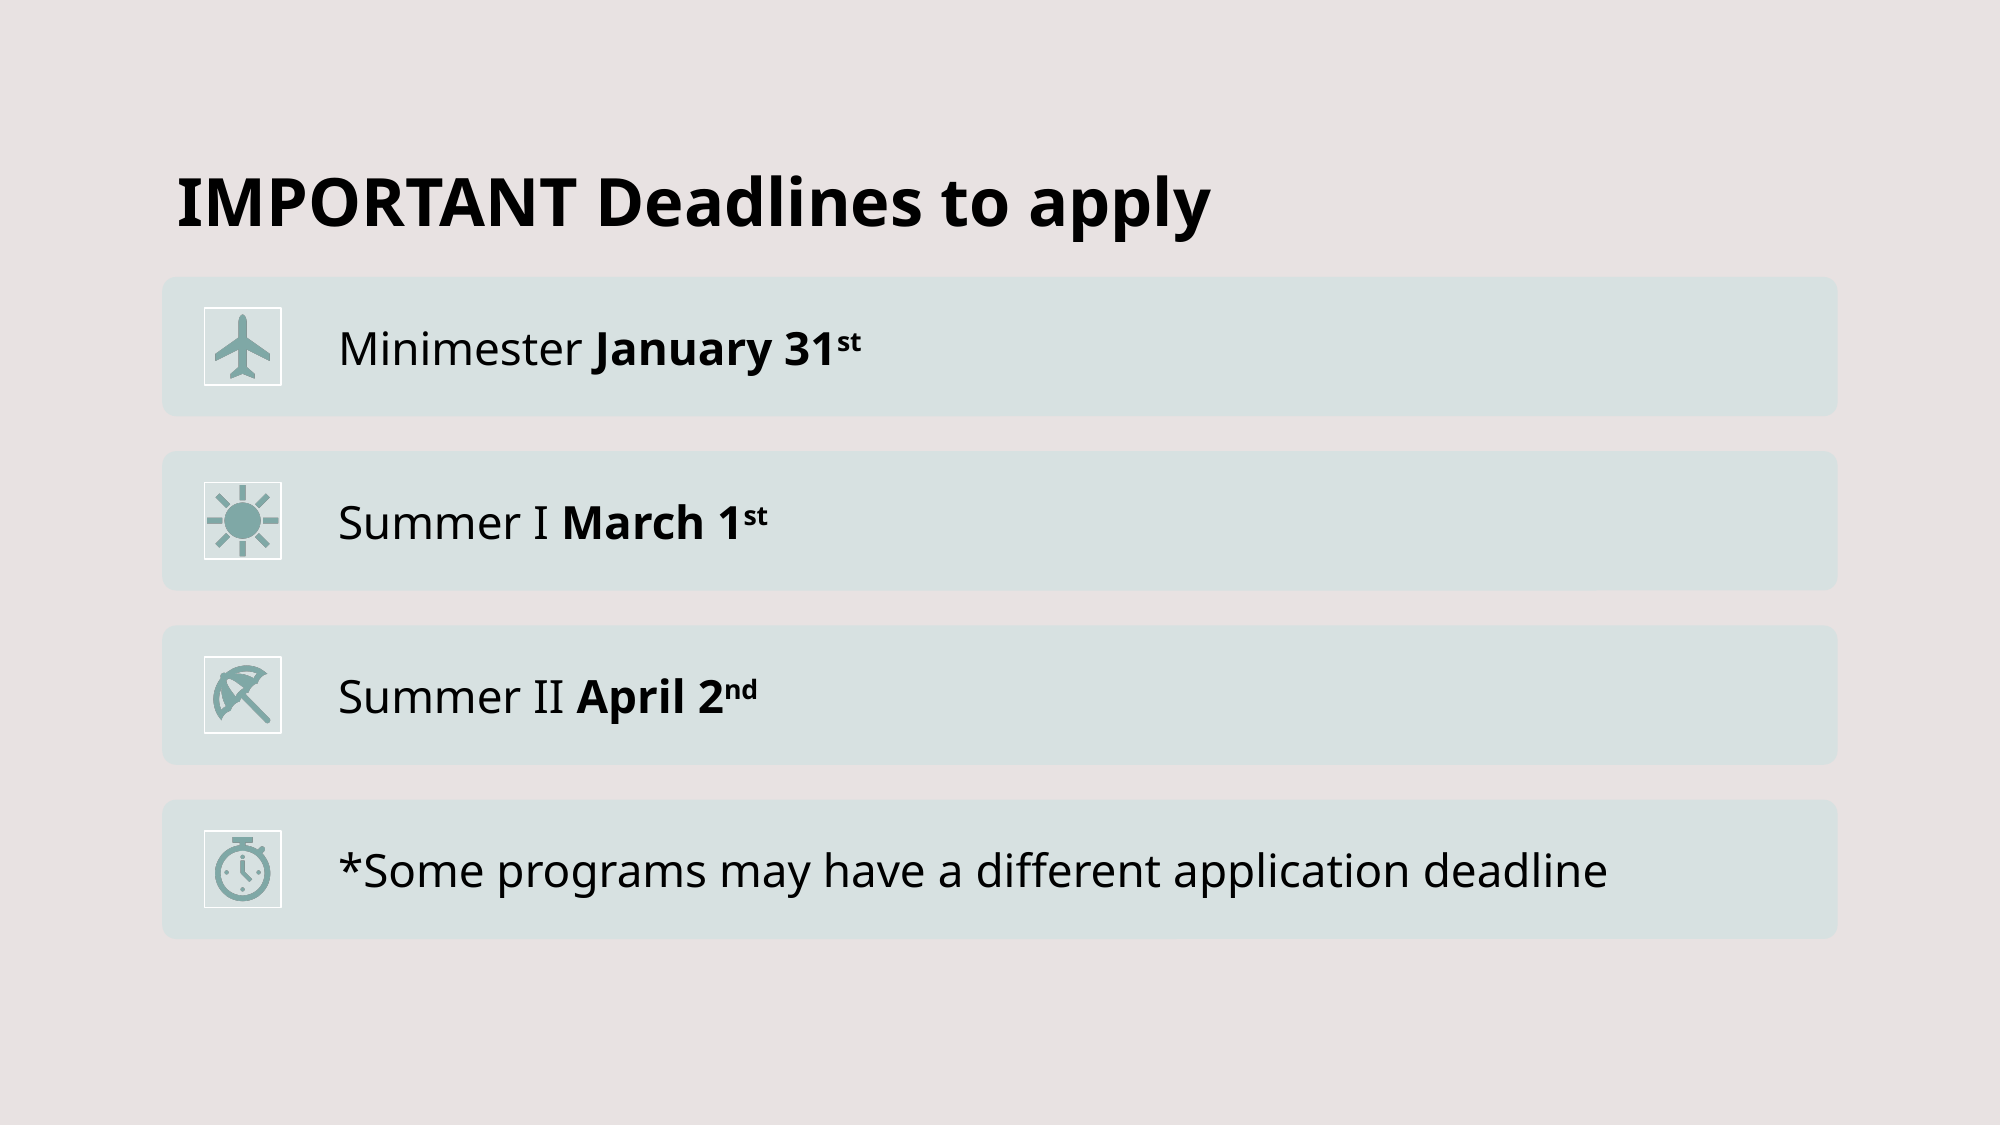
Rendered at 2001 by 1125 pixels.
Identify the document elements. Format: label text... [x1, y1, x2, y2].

title IMPORTANT Deadlines to apply [162, 64, 1838, 248]
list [161, 276, 1838, 940]
